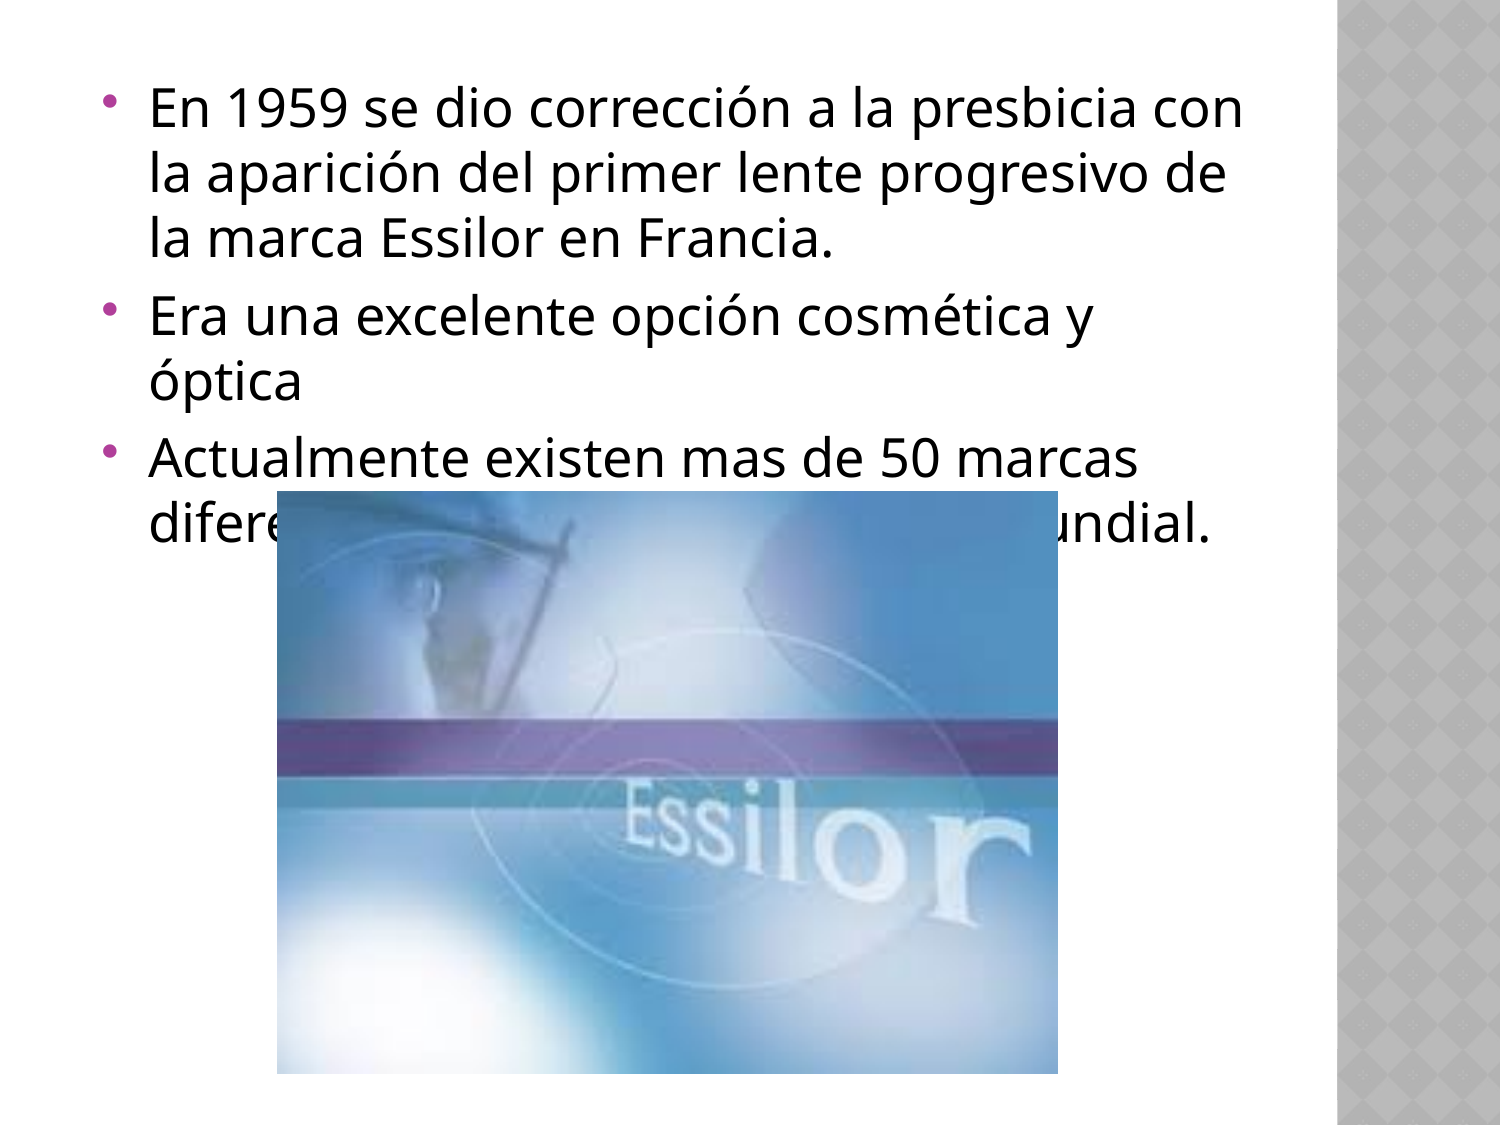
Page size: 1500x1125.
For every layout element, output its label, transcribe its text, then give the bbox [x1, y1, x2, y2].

picture [276, 491, 1058, 1074]
list En 1959 se dio corrección a la presbicia con la aparición del primer lente progresivo de la marca Essilor en Francia. Era una excelente opción cosmética y óptica Actualmente existen mas de 50 marcas diferentes de progresivos a nivel mundial. [88, 66, 1276, 516]
